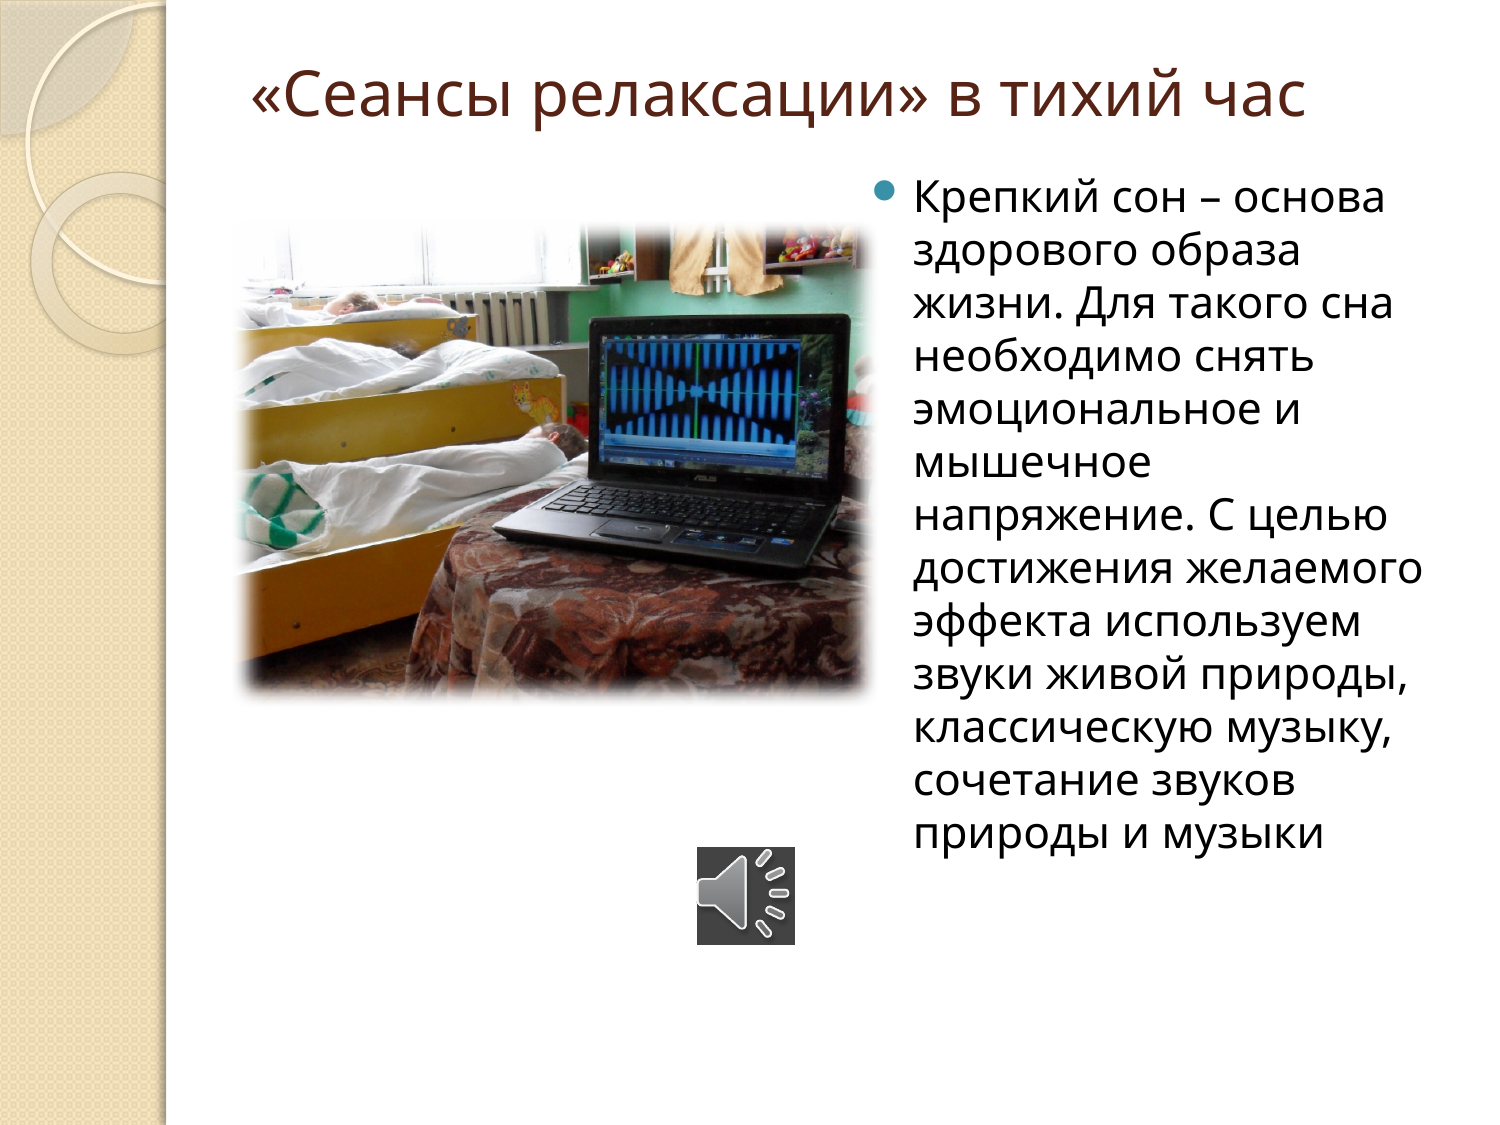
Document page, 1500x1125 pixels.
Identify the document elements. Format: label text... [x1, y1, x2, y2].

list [229, 219, 881, 708]
list Крепкий сон – основа здорового образа жизни. Для такого сна необходимо снять эмоциональное и мышечное напряжение. С целью достижения желаемого эффекта используем звуки живой природы, классическую музыку, сочетание звуков природы и музыки [844, 160, 1445, 926]
picture [695, 845, 797, 947]
title «Сеансы релаксации» в тихий час [235, 45, 1471, 138]
